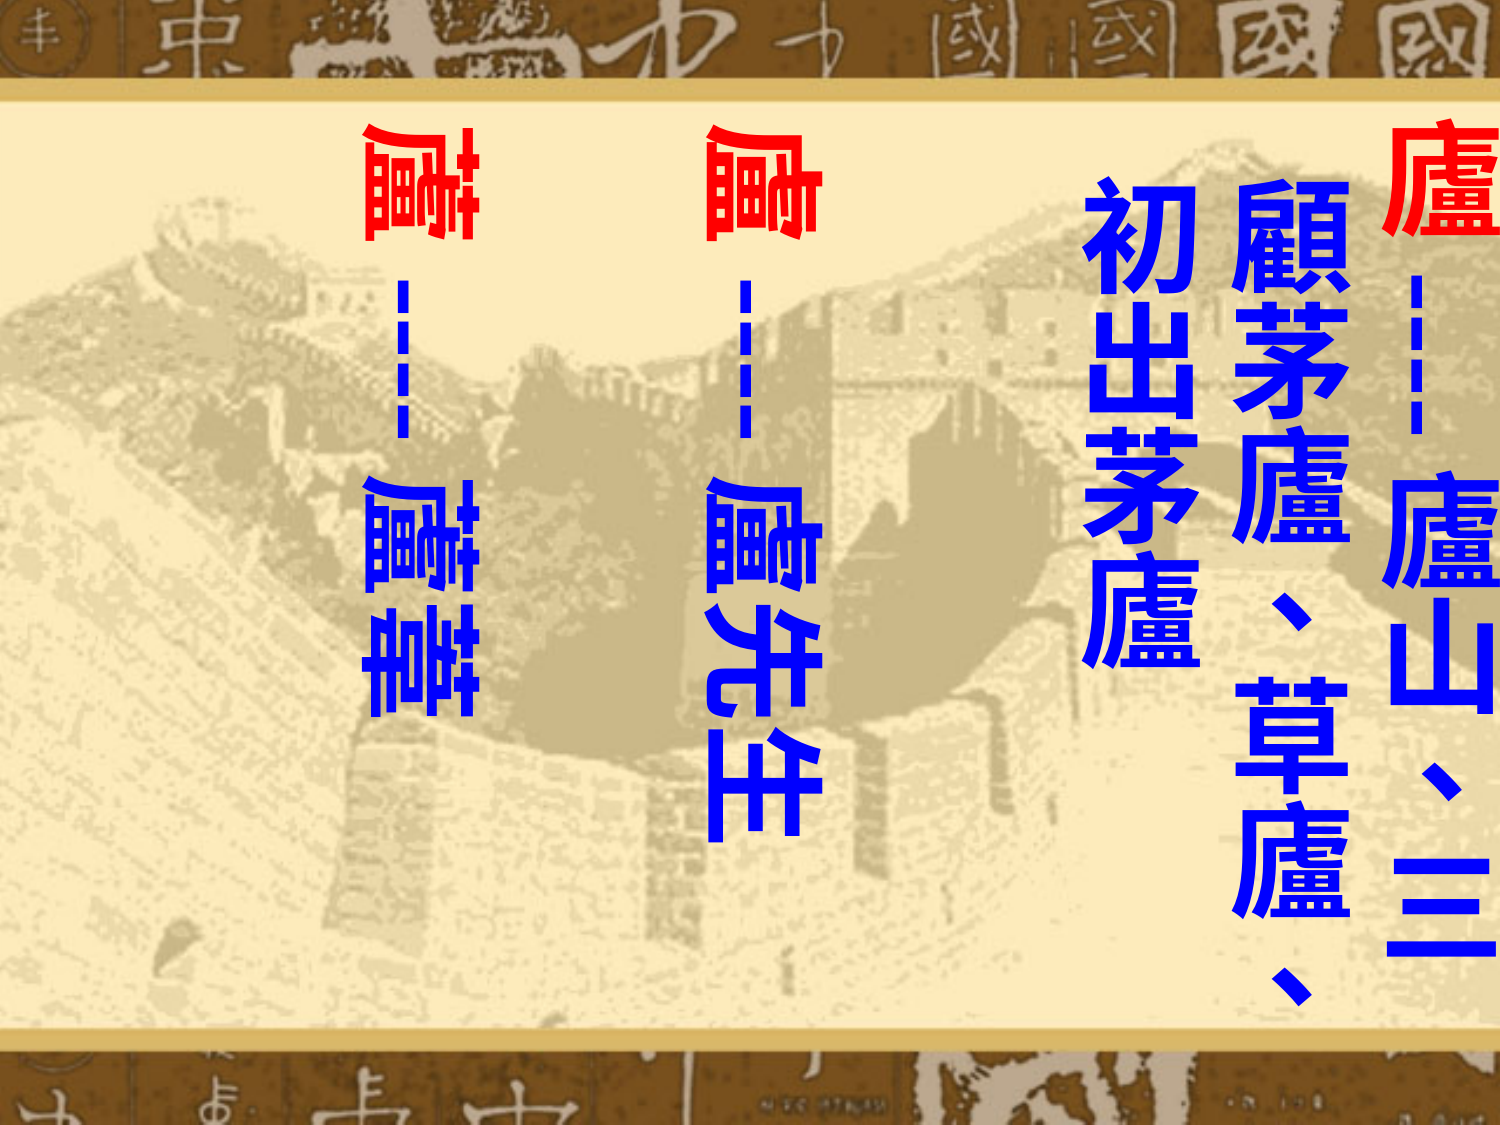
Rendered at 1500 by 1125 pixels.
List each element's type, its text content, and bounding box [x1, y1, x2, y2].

text_box 蘆----蘆葦 [171, 113, 514, 1047]
list 廬----廬山、三顧茅廬、草廬、初出茅廬 [879, 101, 1376, 1035]
picture [0, 0, 1500, 1125]
text_box 盧----盧先生 [513, 114, 857, 1048]
